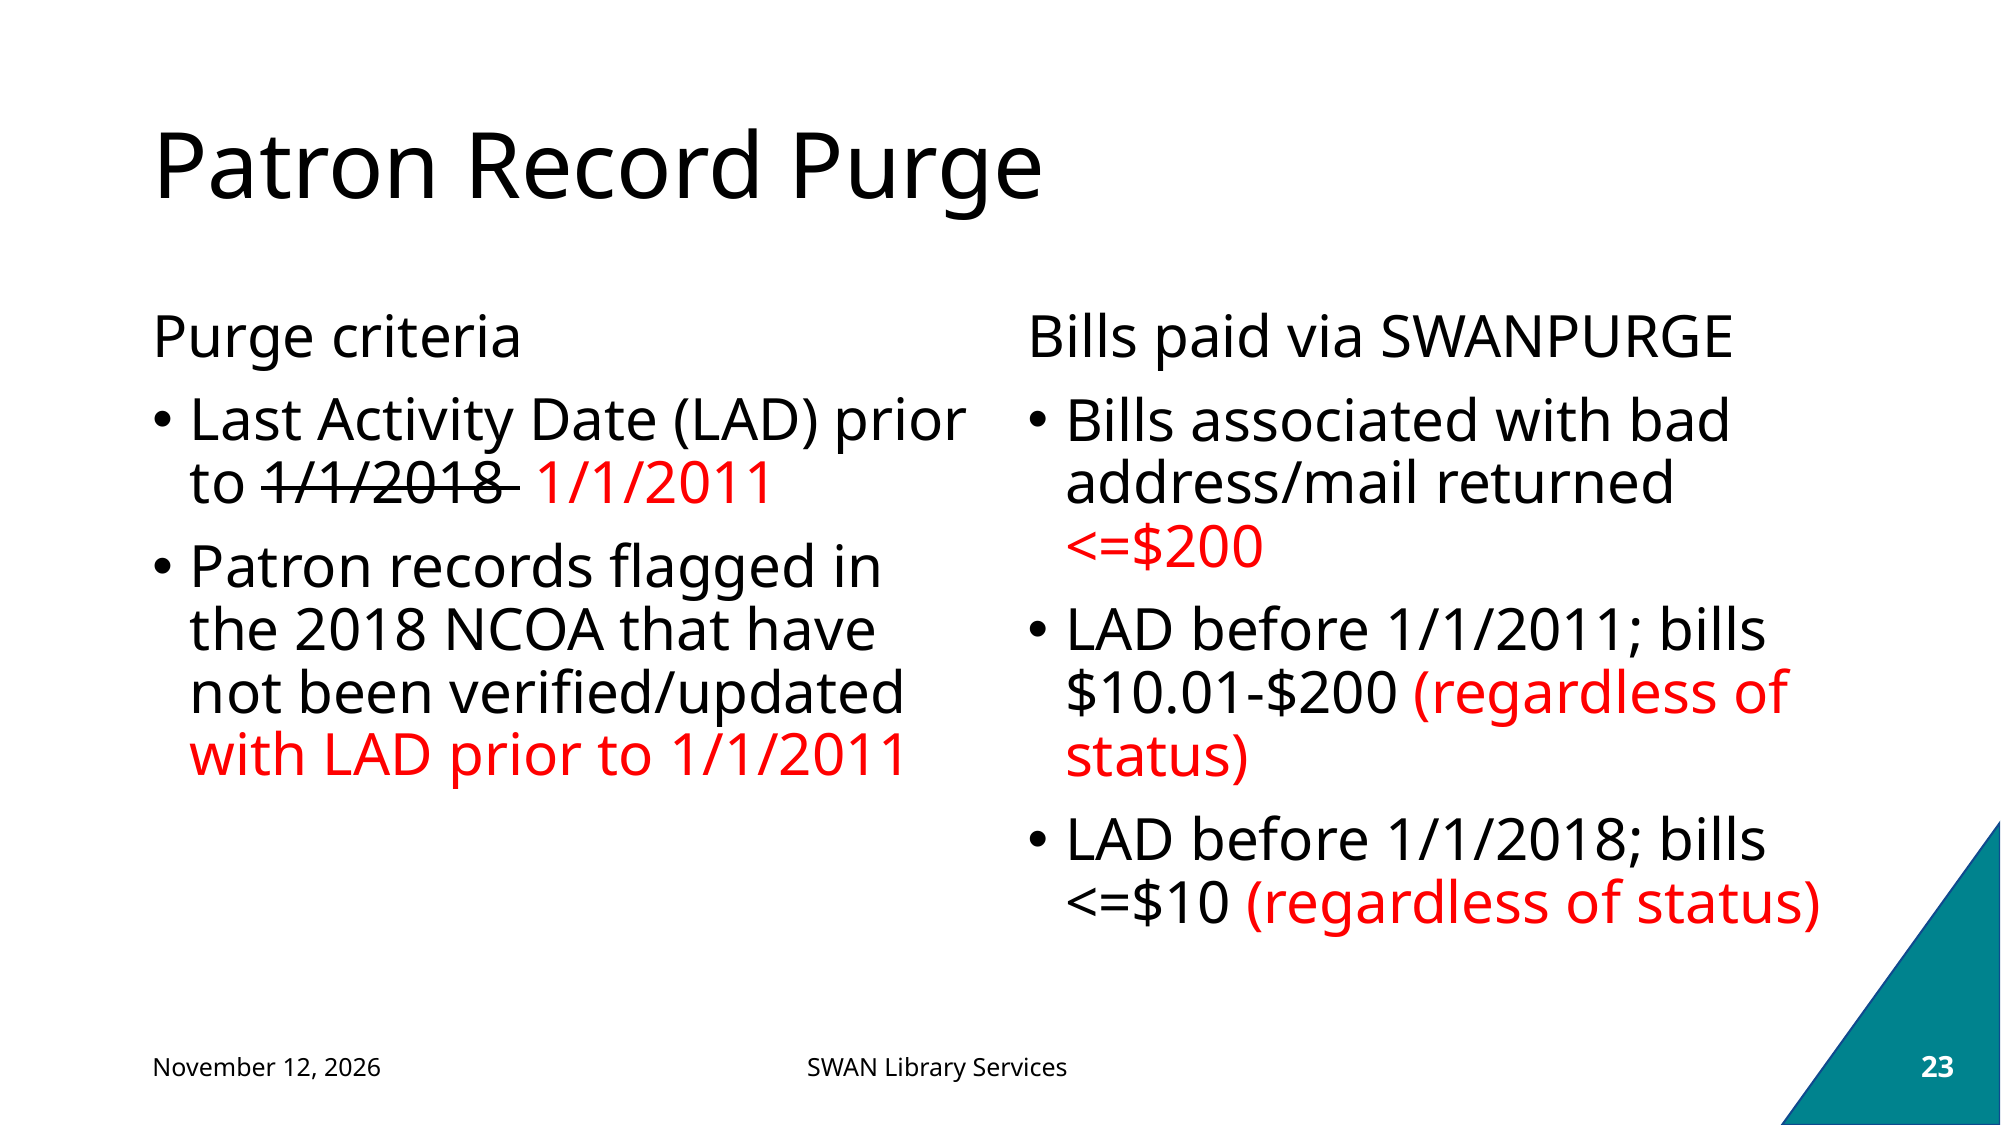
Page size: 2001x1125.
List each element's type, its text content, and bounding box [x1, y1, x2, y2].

footer SWAN Library Services [600, 1038, 1275, 1099]
slide_number 23 [1894, 1038, 1982, 1099]
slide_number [137, 1038, 588, 1099]
title Patron Record Purge [137, 59, 1863, 278]
list Purge criteria Last Activity Date (LAD) prior to 1/1/2018 1/1/2011 Patron records flagged in the 2018 NCOA that have not been verified/updated with LAD prior to 1/1/2011 [137, 299, 988, 1014]
list Bills paid via SWANPURGE Bills associated with bad address/mail returned <=$200 LAD before 1/1/2011; bills $10.01-$200 (regardless of status) LAD before 1/1/2018; bills <=$10 (regardless of status) [1012, 299, 1863, 1014]
